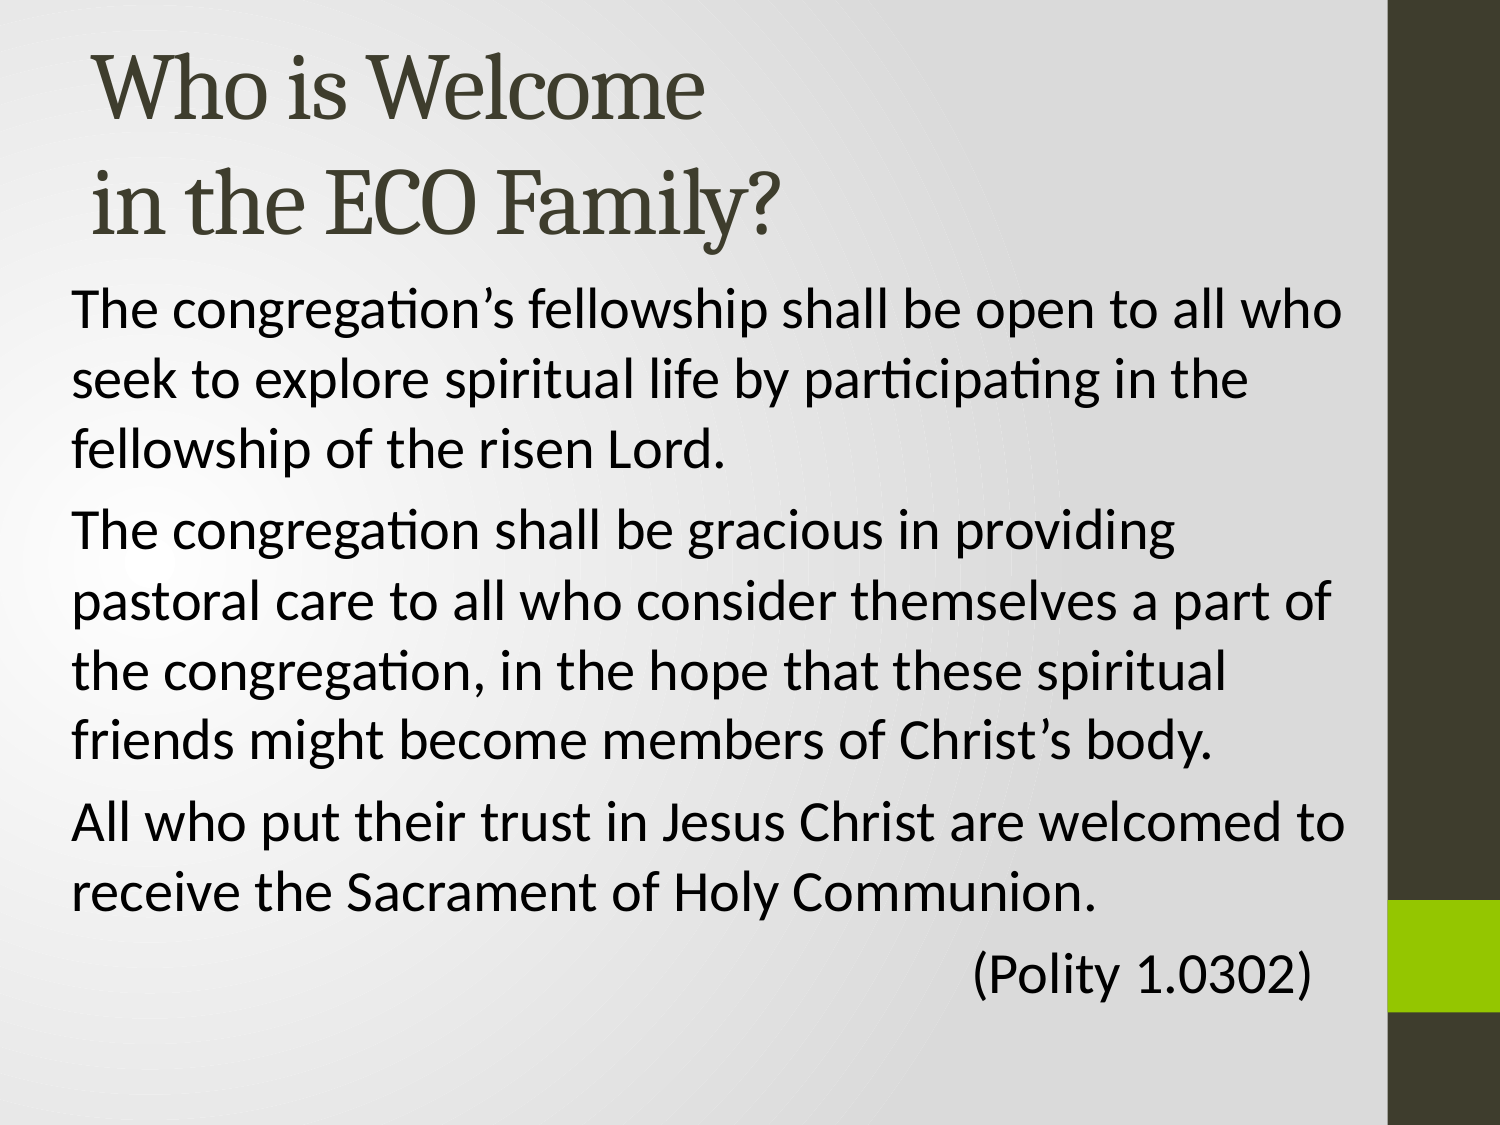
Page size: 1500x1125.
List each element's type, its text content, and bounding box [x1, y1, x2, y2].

list The congregation’s fellowship shall be open to all who seek to explore spiritual life by participating in the fellowship of the risen Lord. The congregation shall be gracious in providing pastoral care to all who consider themselves a part of the congregation, in the hope that these spiritual friends might become members of Christ’s body. All who put their trust in Jesus Christ are welcomed to receive the Sacrament of Holy Communion. (Polity 1.0302) [37, 262, 1363, 1050]
title Who is Welcome in the ECO Family? [75, 45, 1325, 233]
